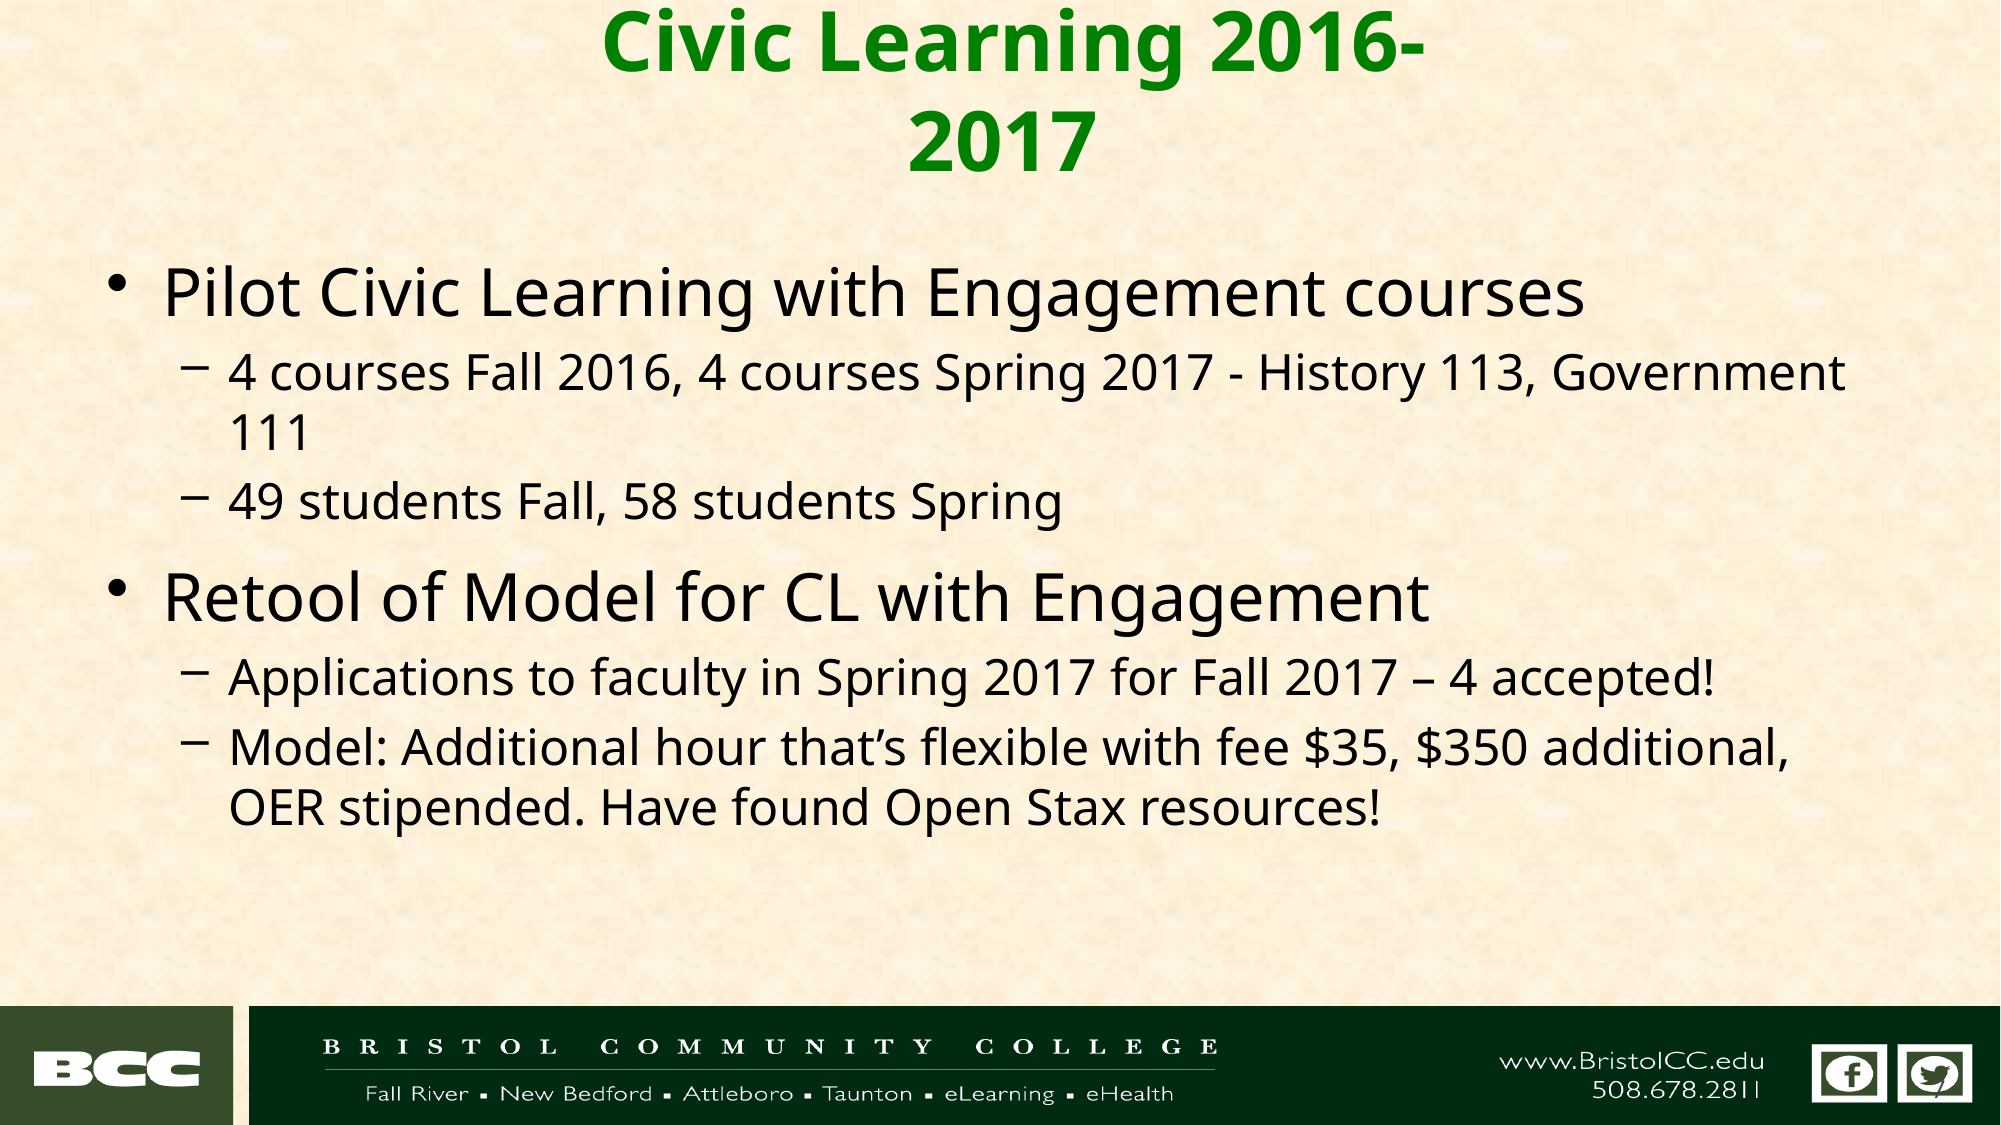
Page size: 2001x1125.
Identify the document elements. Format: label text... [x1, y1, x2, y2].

picture [0, 0, 2001, 1125]
title Civic Learning 2016-2017 [498, 19, 1529, 157]
list Pilot Civic Learning with Engagement courses 4 courses Fall 2016, 4 courses Spring 2017 - History 113, Government 111 49 students Fall, 58 students Spring Retool of Model for CL with Engagement Applications to faculty in Spring 2017 for Fall 2017 – 4 accepted! Model: Additional hour that’s flexible with fee $35, $350 additional, OER stipended. Have found Open Stax resources! [91, 242, 1892, 1097]
